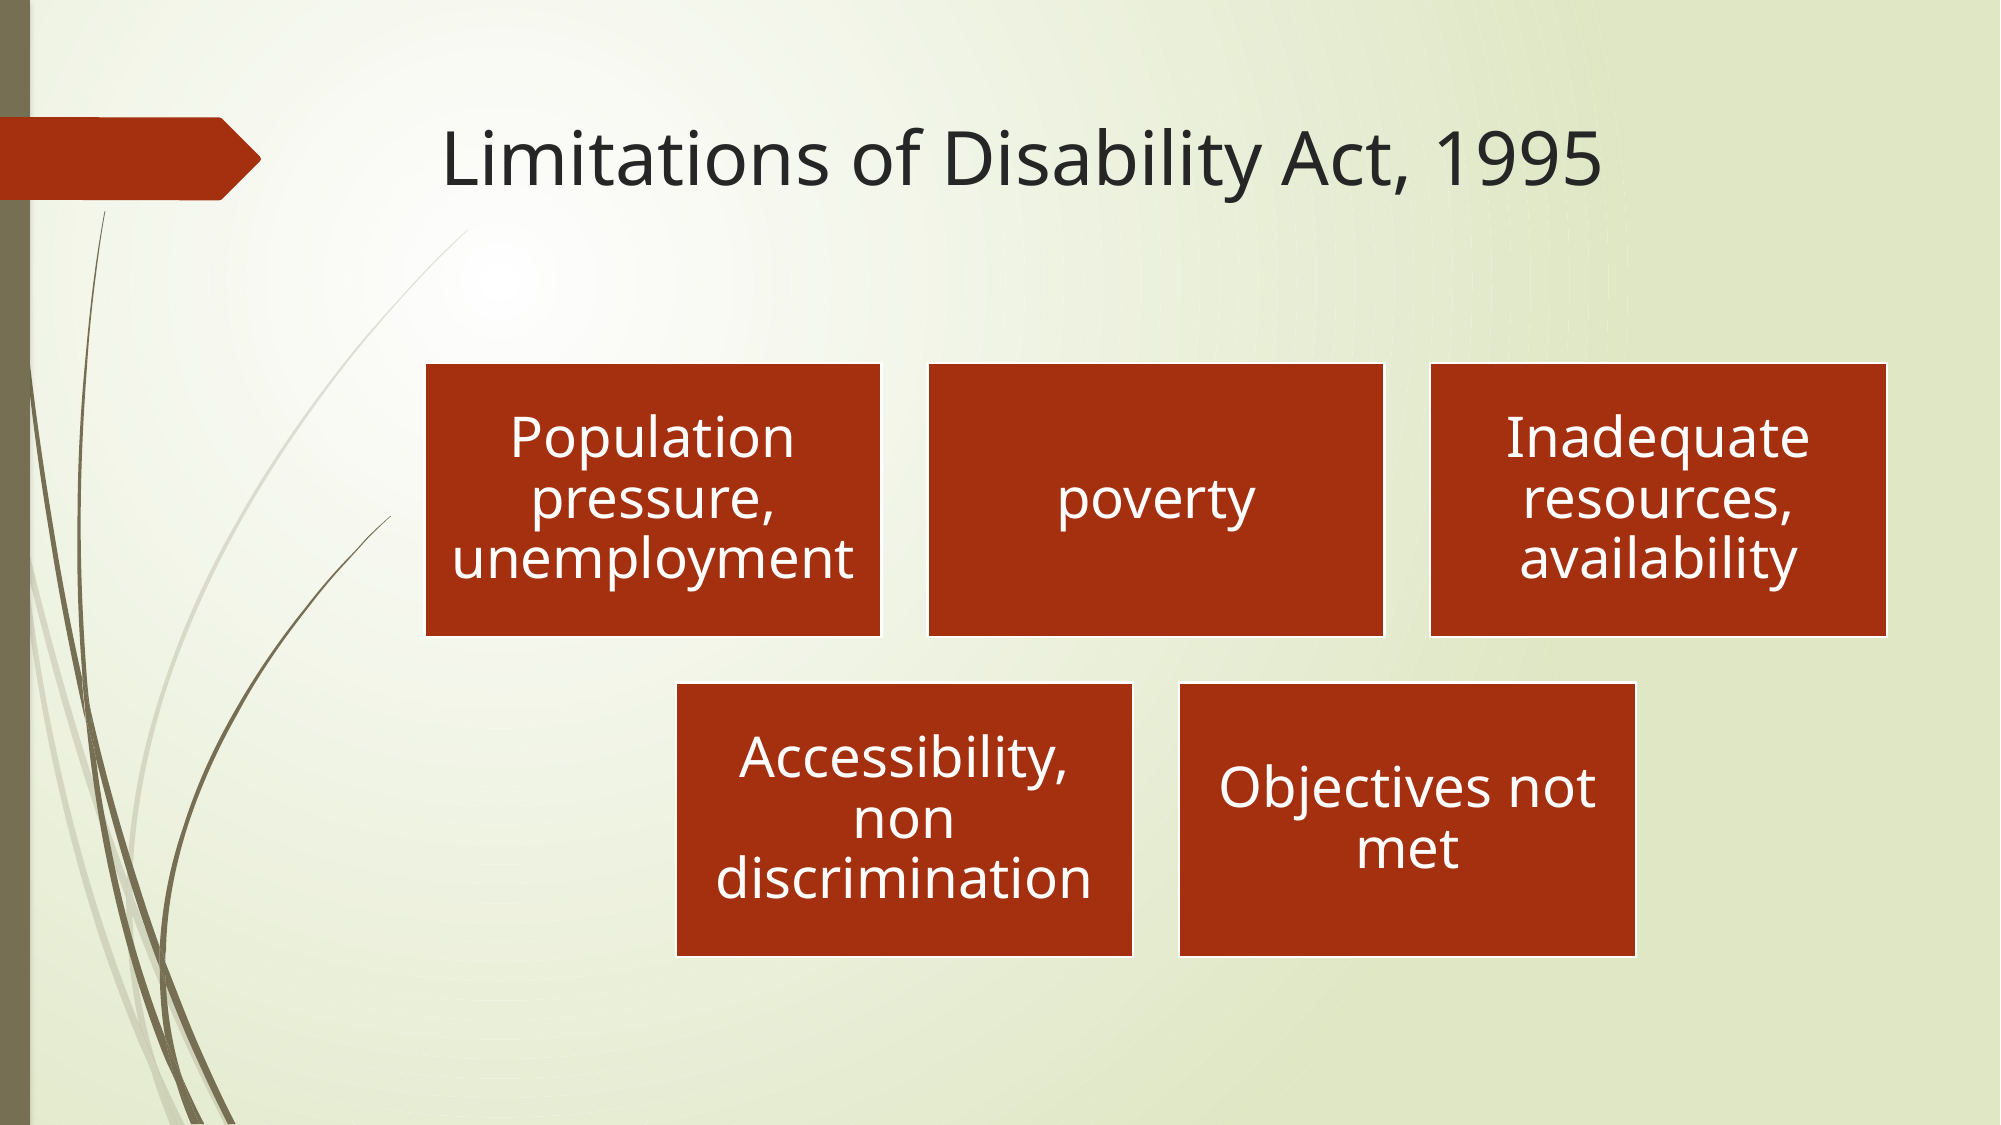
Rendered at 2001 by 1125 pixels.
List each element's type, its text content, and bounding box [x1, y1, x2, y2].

title Limitations of Disability Act, 1995 [425, 102, 1888, 313]
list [424, 349, 1888, 971]
